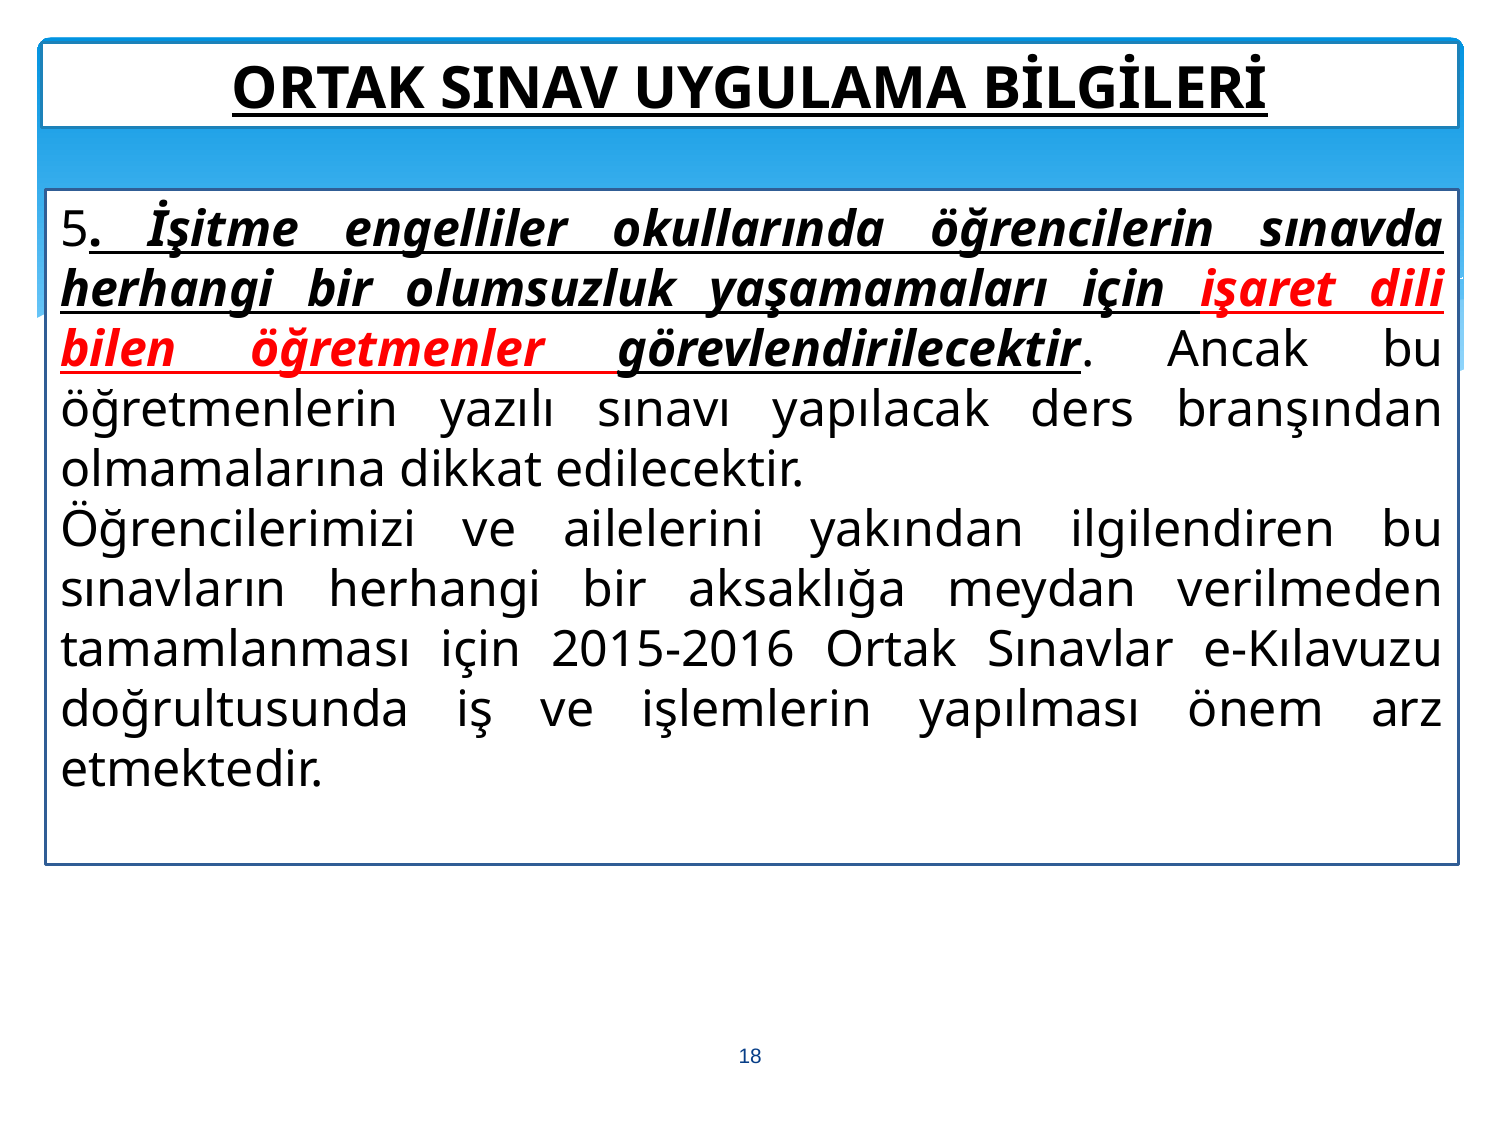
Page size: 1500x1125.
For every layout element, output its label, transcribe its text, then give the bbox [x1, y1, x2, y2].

text_box ORTAK SINAV UYGULAMA BİLGİLERİ [40, 41, 1460, 129]
text_box 5. İşitme engelliler okullarında öğrencilerin sınavda herhangi bir olumsuzluk yaşamamaları için işaret dili bilen öğretmenler görevlendirilecektir. Ancak bu öğretmenlerin yazılı sınavı yapılacak ders branşından olmamalarına dikkat edilecektir. Öğrencilerimizi ve ailelerini yakından ilgilendiren bu sınavların herhangi bir aksaklığa meydan verilmeden tamamlanması için 2015-2016 Ortak Sınavlar e-Kılavuzu doğrultusunda iş ve işlemlerin yapılması önem arz etmektedir. [44, 188, 1460, 866]
slide_number 18 [654, 1025, 846, 1086]
